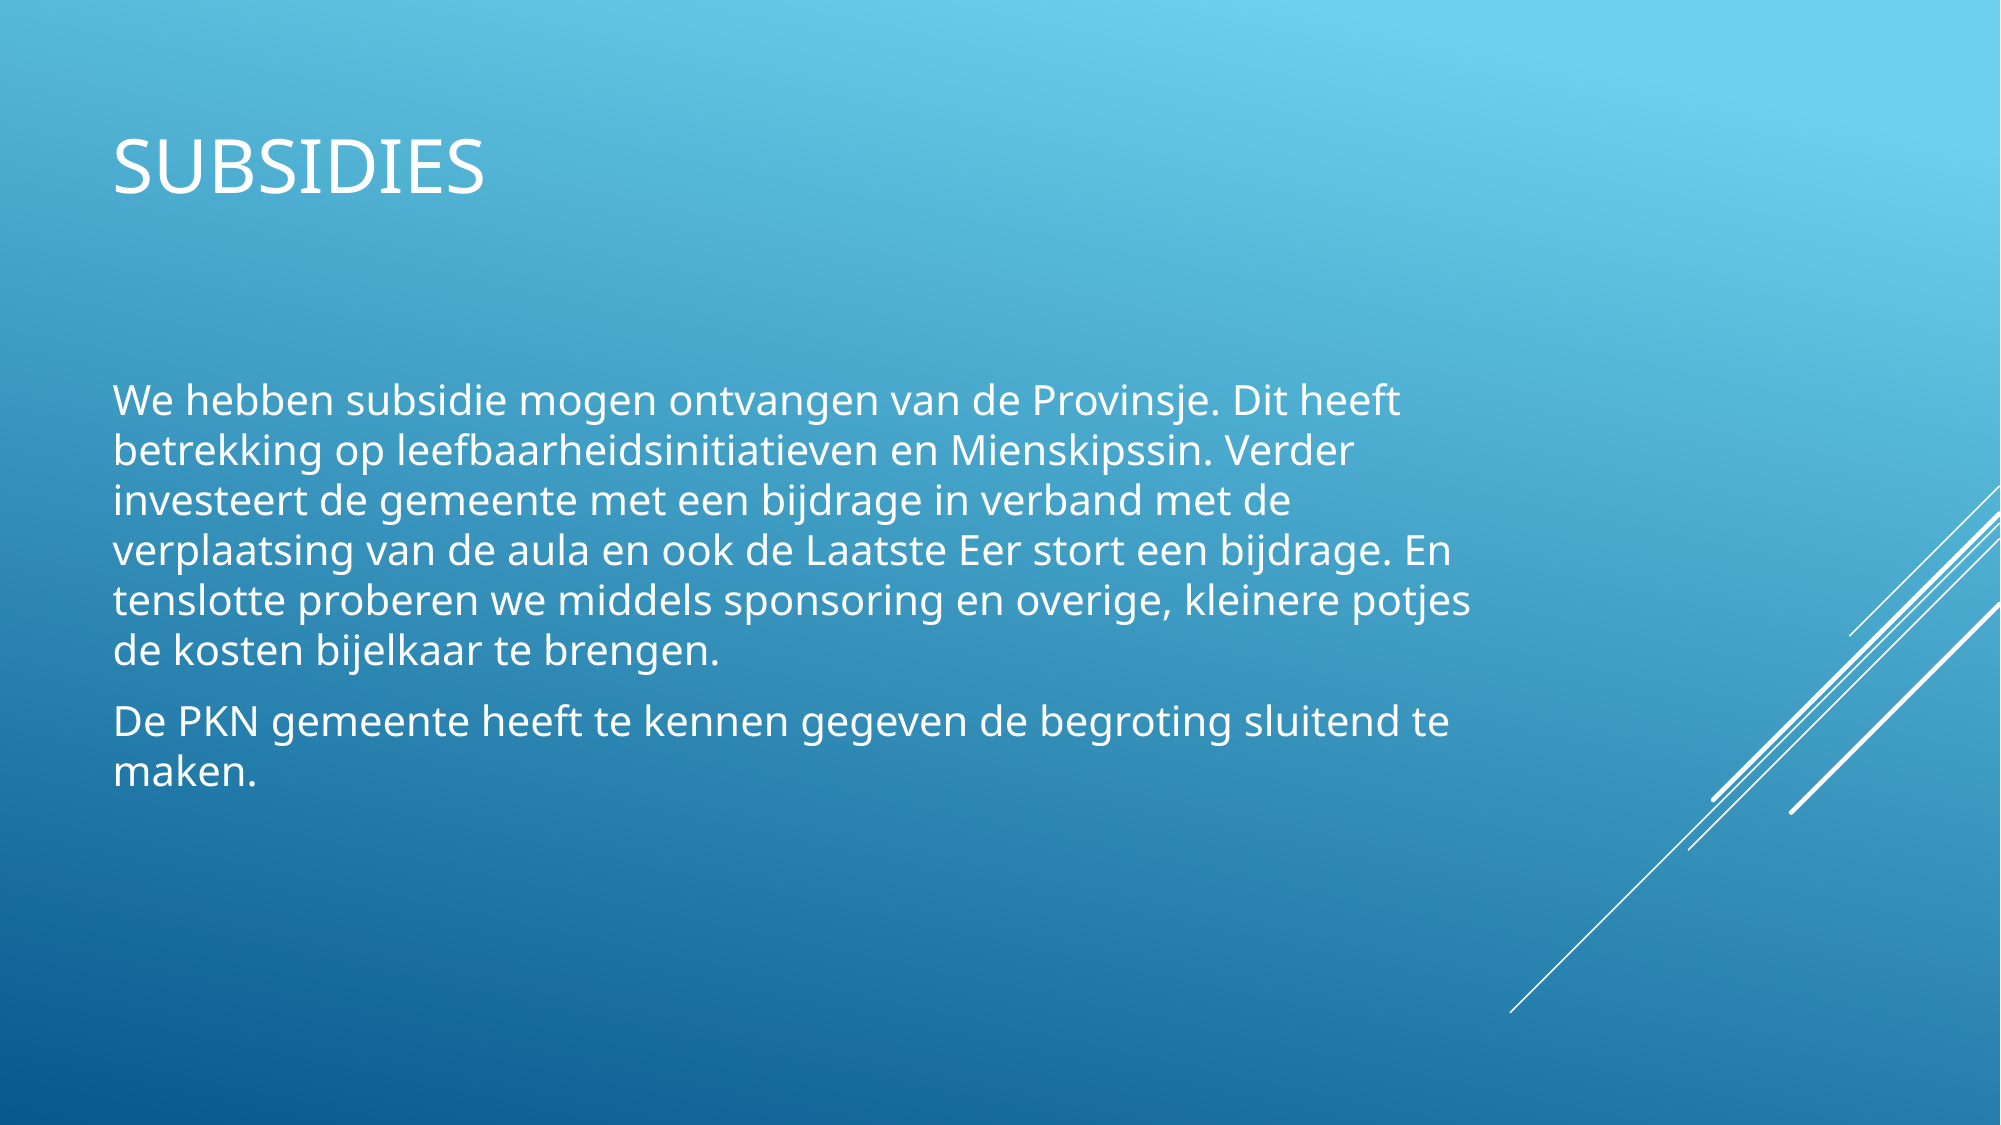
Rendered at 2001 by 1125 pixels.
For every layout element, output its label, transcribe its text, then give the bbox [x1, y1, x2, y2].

title Subsidies [97, 40, 1498, 287]
list We hebben subsidie mogen ontvangen van de Provinsje. Dit heeft betrekking op leefbaarheidsinitiatieven en Mienskipssin. Verder investeert de gemeente met een bijdrage in verband met de verplaatsing van de aula en ook de Laatste Eer stort een bijdrage. En tenslotte proberen we middels sponsoring en overige, kleinere potjes de kosten bijelkaar te brengen. De PKN gemeente heeft te kennen gegeven de begroting sluitend te maken. [97, 287, 1498, 881]
